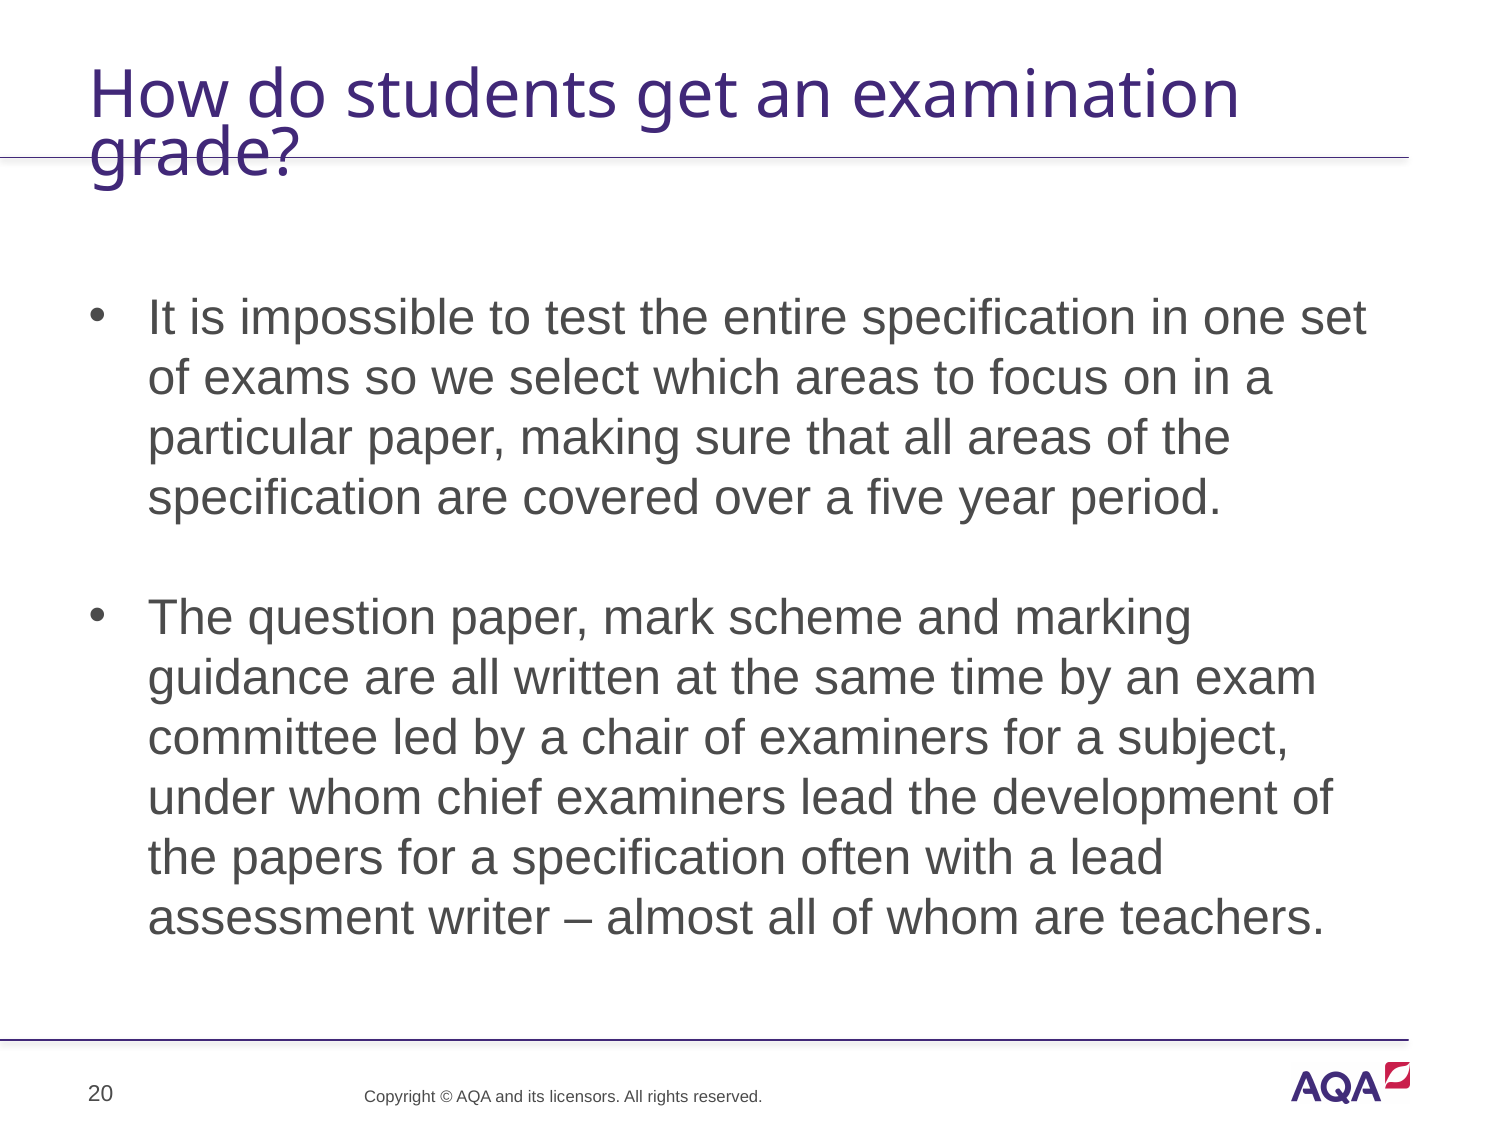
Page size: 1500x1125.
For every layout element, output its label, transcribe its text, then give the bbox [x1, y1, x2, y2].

slide_number 20 [72, 1062, 188, 1123]
picture [1291, 1062, 1410, 1104]
title How do students get an examination grade? [88, 72, 1409, 144]
footer Copyright © AQA and its licensors. All rights reserved. [324, 1084, 764, 1124]
list It is impossible to test the entire specification in one set of exams so we select which areas to focus on in a particular paper, making sure that all areas of the specification are covered over a five year period. The question paper, mark scheme and marking guidance are all written at the same time by an exam committee led by a chair of examiners for a subject, under whom chief examiners lead the development of the papers for a specification often with a lead assessment writer – almost all of whom are teachers. [88, 284, 1409, 1007]
